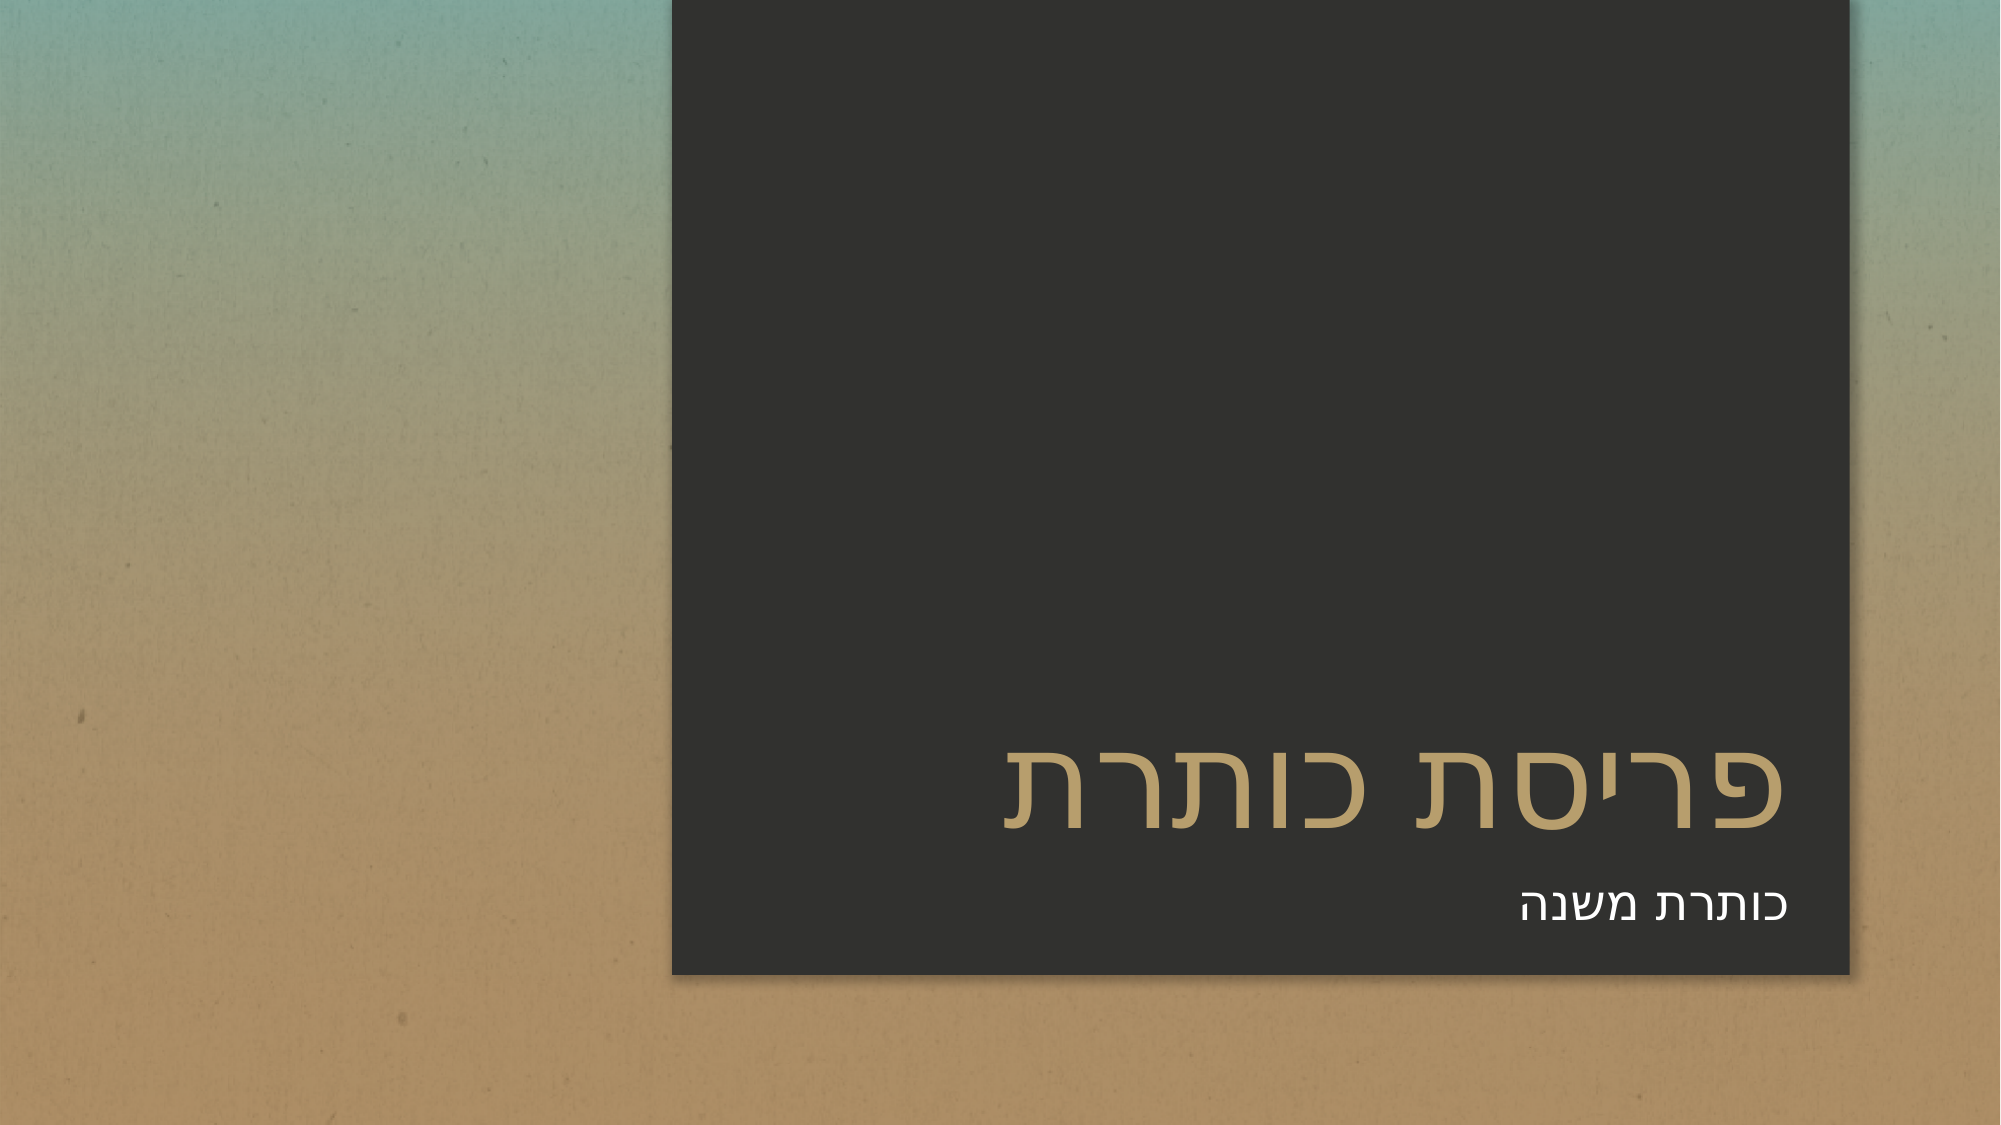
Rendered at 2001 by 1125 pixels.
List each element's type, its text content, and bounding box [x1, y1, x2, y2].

subtitle כותרת משנה [717, 870, 1805, 945]
picture [0, 0, 2001, 1125]
title פריסת כותרת [717, 412, 1805, 863]
